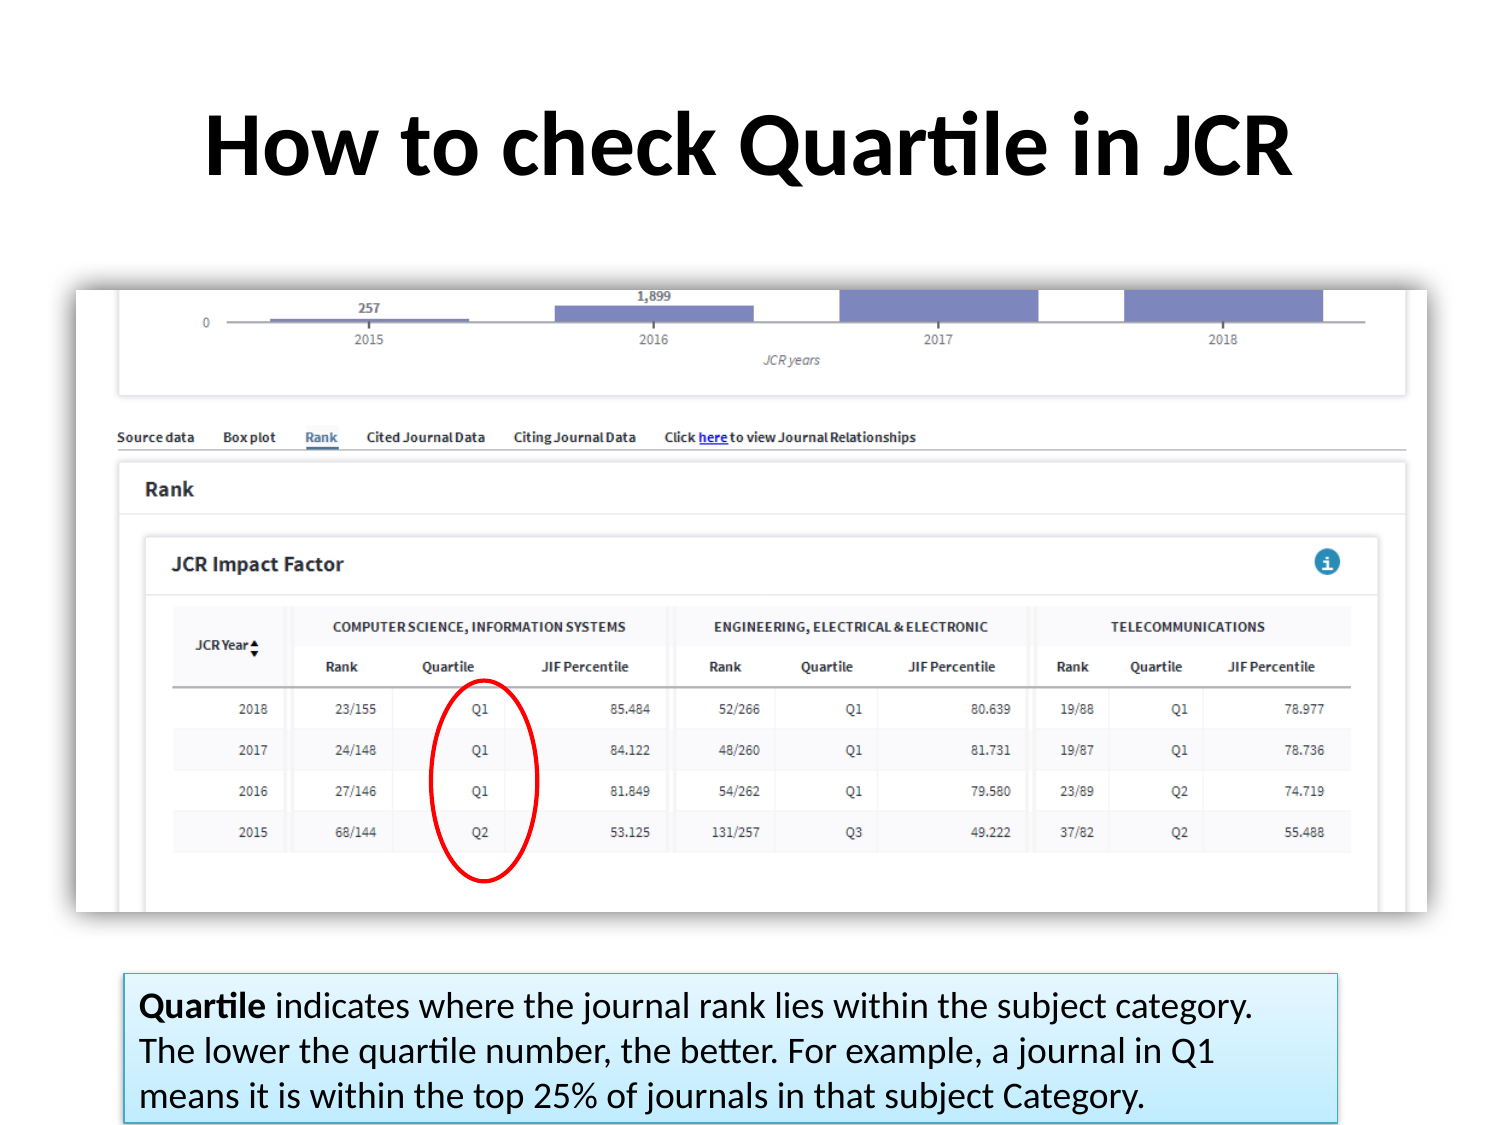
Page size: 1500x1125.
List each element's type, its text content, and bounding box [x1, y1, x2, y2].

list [76, 290, 1427, 912]
text_box Quartile indicates where the journal rank lies within the subject category. The lower the quartile number, the better. For example, a journal in Q1 means it is within the top 25% of journals in that subject Category. [123, 973, 1338, 1124]
title How to check Quartile in JCR [75, 45, 1425, 233]
